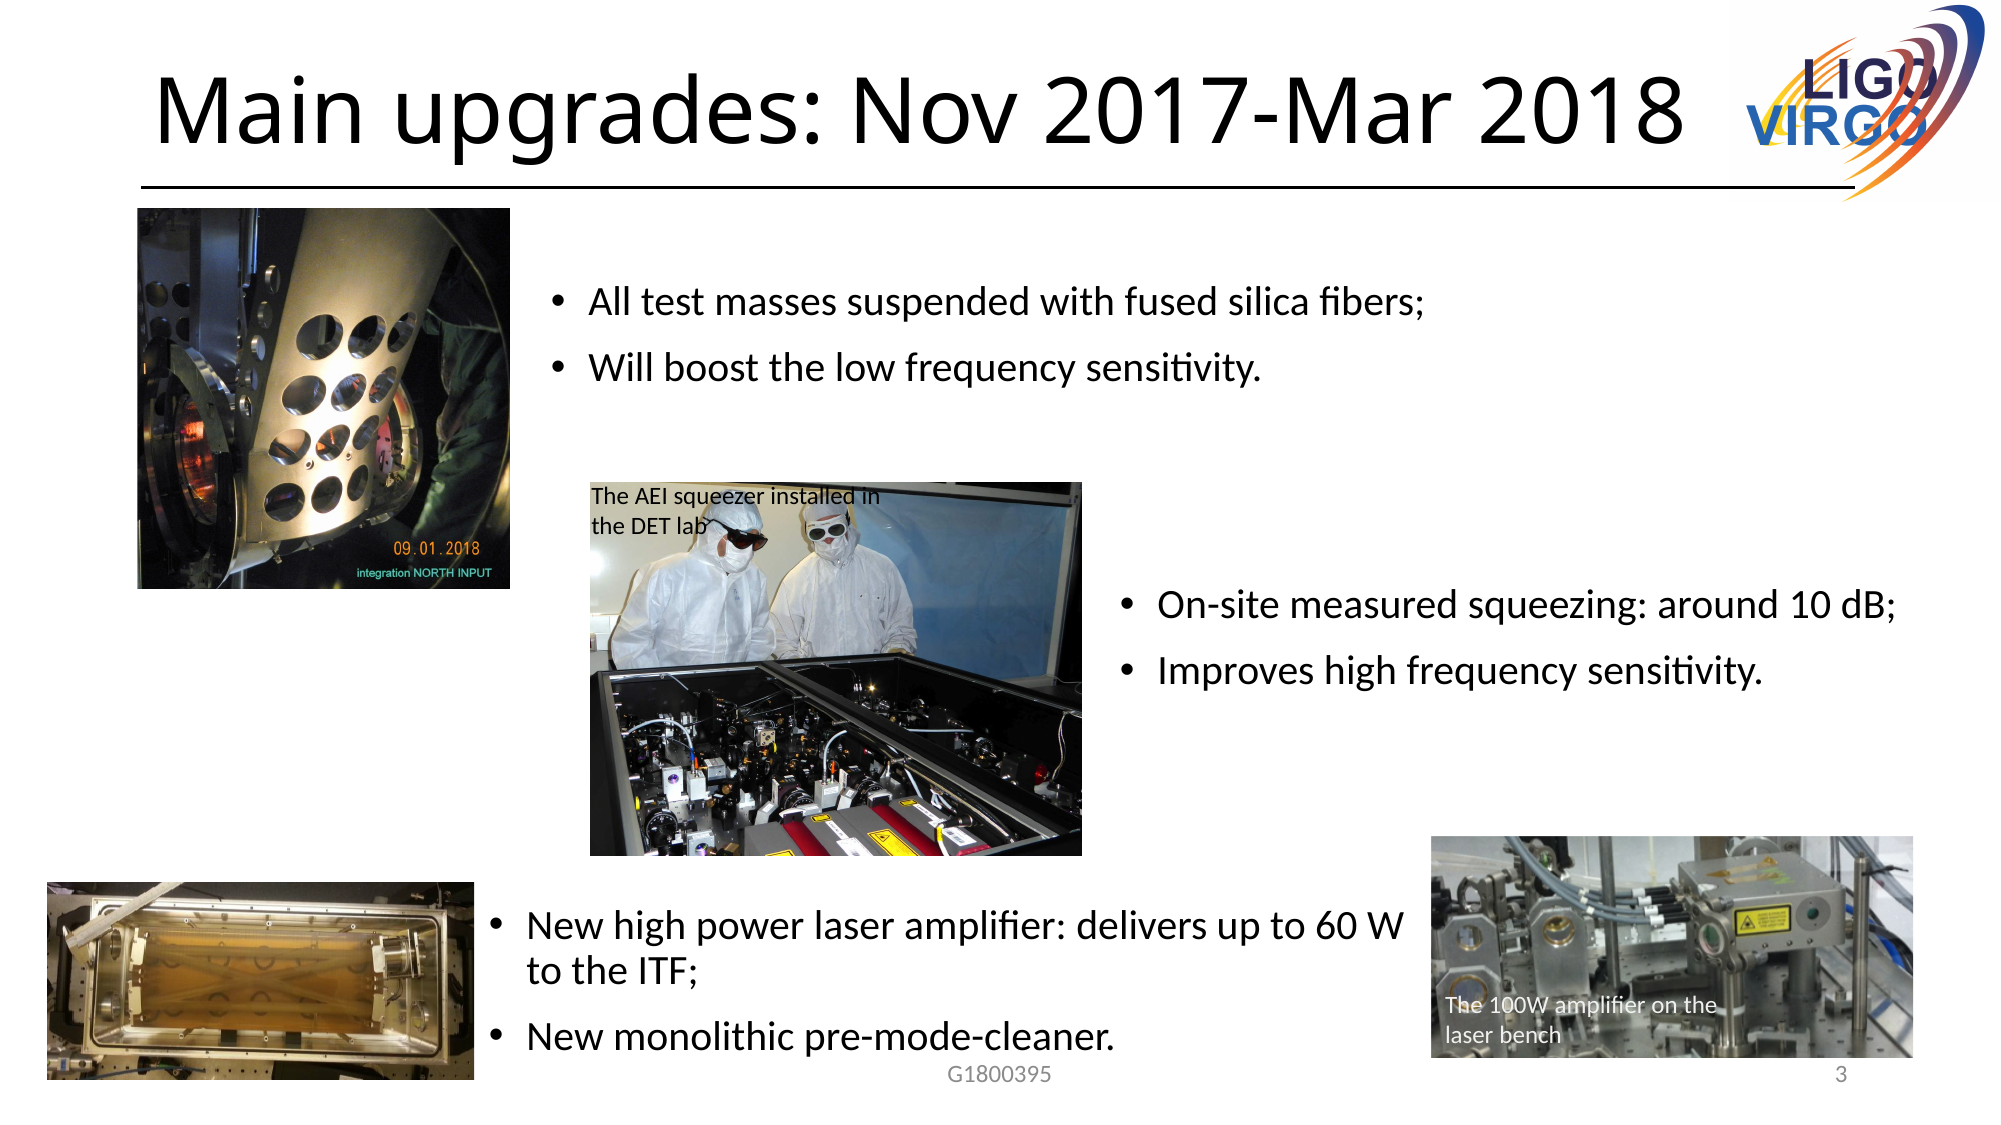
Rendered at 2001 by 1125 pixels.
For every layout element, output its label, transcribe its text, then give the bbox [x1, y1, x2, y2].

text_box On-site measured squeezing: around 10 dB; Improves high frequency sensitivity. [1104, 575, 1971, 731]
picture [137, 208, 511, 589]
picture [47, 882, 475, 1080]
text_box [1430, 835, 1914, 1058]
slide_number 3 [1412, 1042, 1863, 1103]
footer G1800395 [662, 1042, 1338, 1103]
picture [1729, 0, 2000, 202]
title Main upgrades: Nov 2017-Mar 2018 [137, 52, 1711, 175]
text_box New high power laser amplifier: delivers up to 60 W to the ITF; New monolithic pre-mode-cleaner. [475, 895, 1430, 1052]
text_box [576, 472, 1082, 856]
text_box All test masses suspended with fused silica fibers; Will boost the low frequency sensitivity. [535, 272, 1525, 419]
